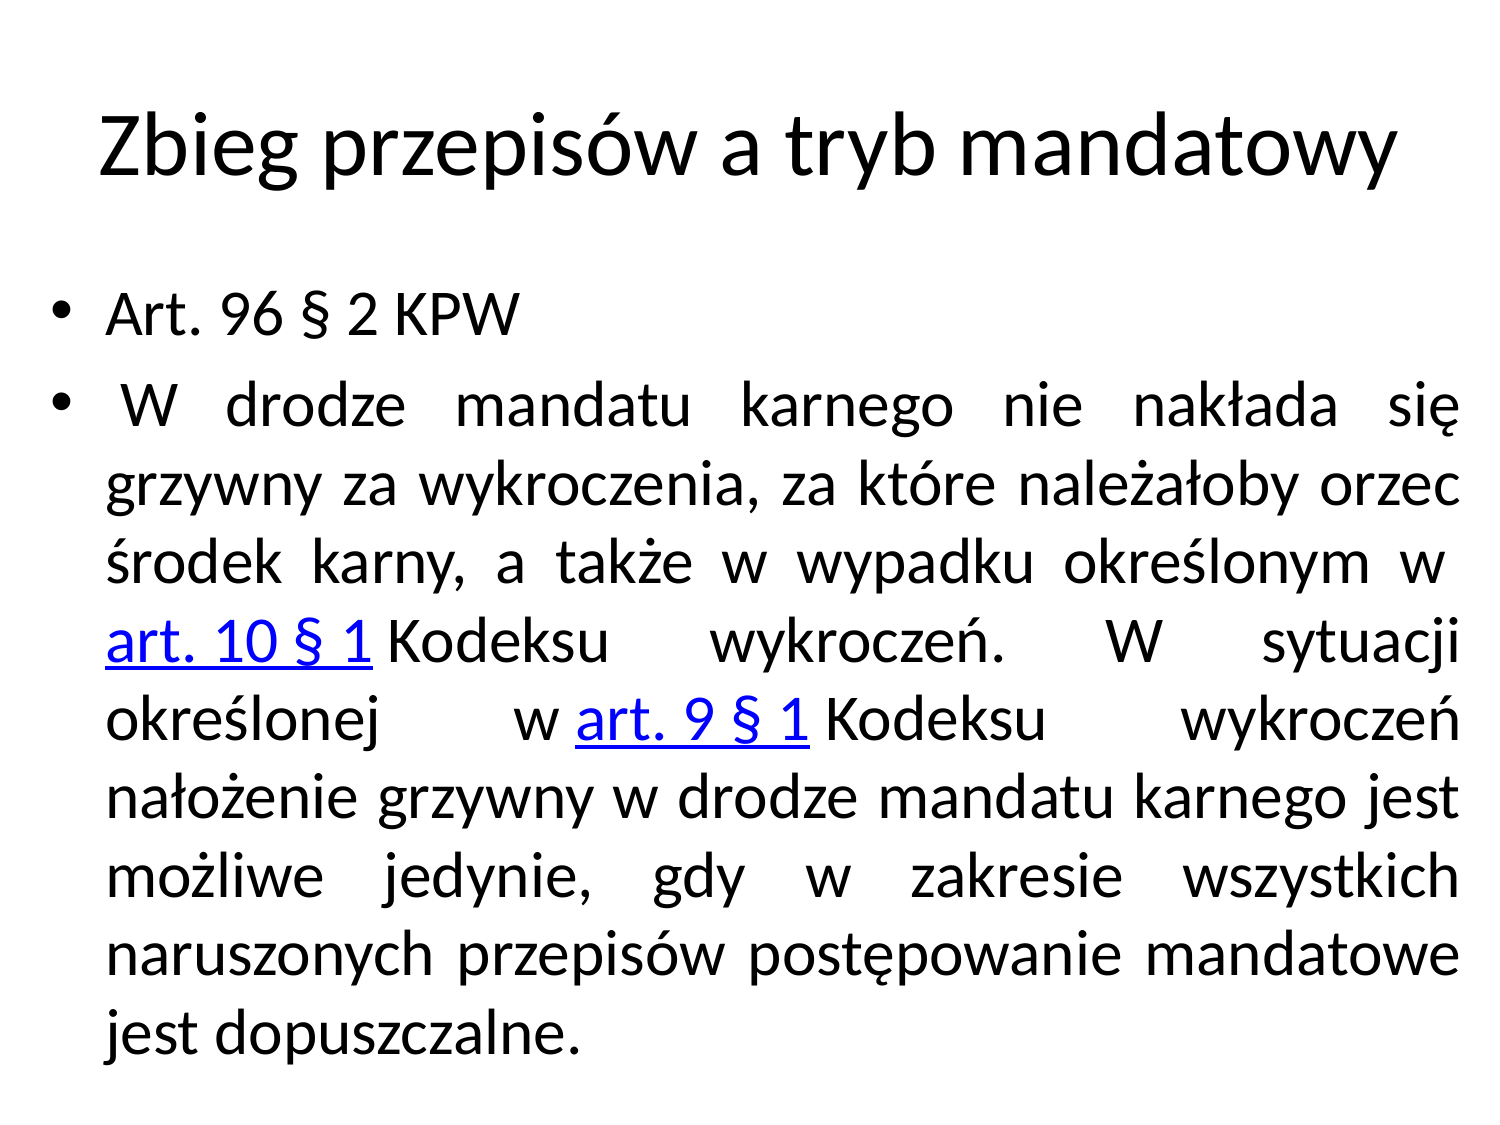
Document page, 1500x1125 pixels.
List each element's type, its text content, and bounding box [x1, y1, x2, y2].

list Art. 96 § 2 KPW W drodze mandatu karnego nie nakłada się grzywny za wykroczenia, za które należałoby orzec środek karny, a także w wypadku określonym w art. 10 § 1 Kodeksu wykroczeń. W sytuacji określonej w art. 9 § 1 Kodeksu wykroczeń nałożenie grzywny w drodze mandatu karnego jest możliwe jedynie, gdy w zakresie wszystkich naruszonych przepisów postępowanie mandatowe jest dopuszczalne. [35, 262, 1477, 1079]
title Zbieg przepisów a tryb mandatowy [75, 45, 1425, 233]
